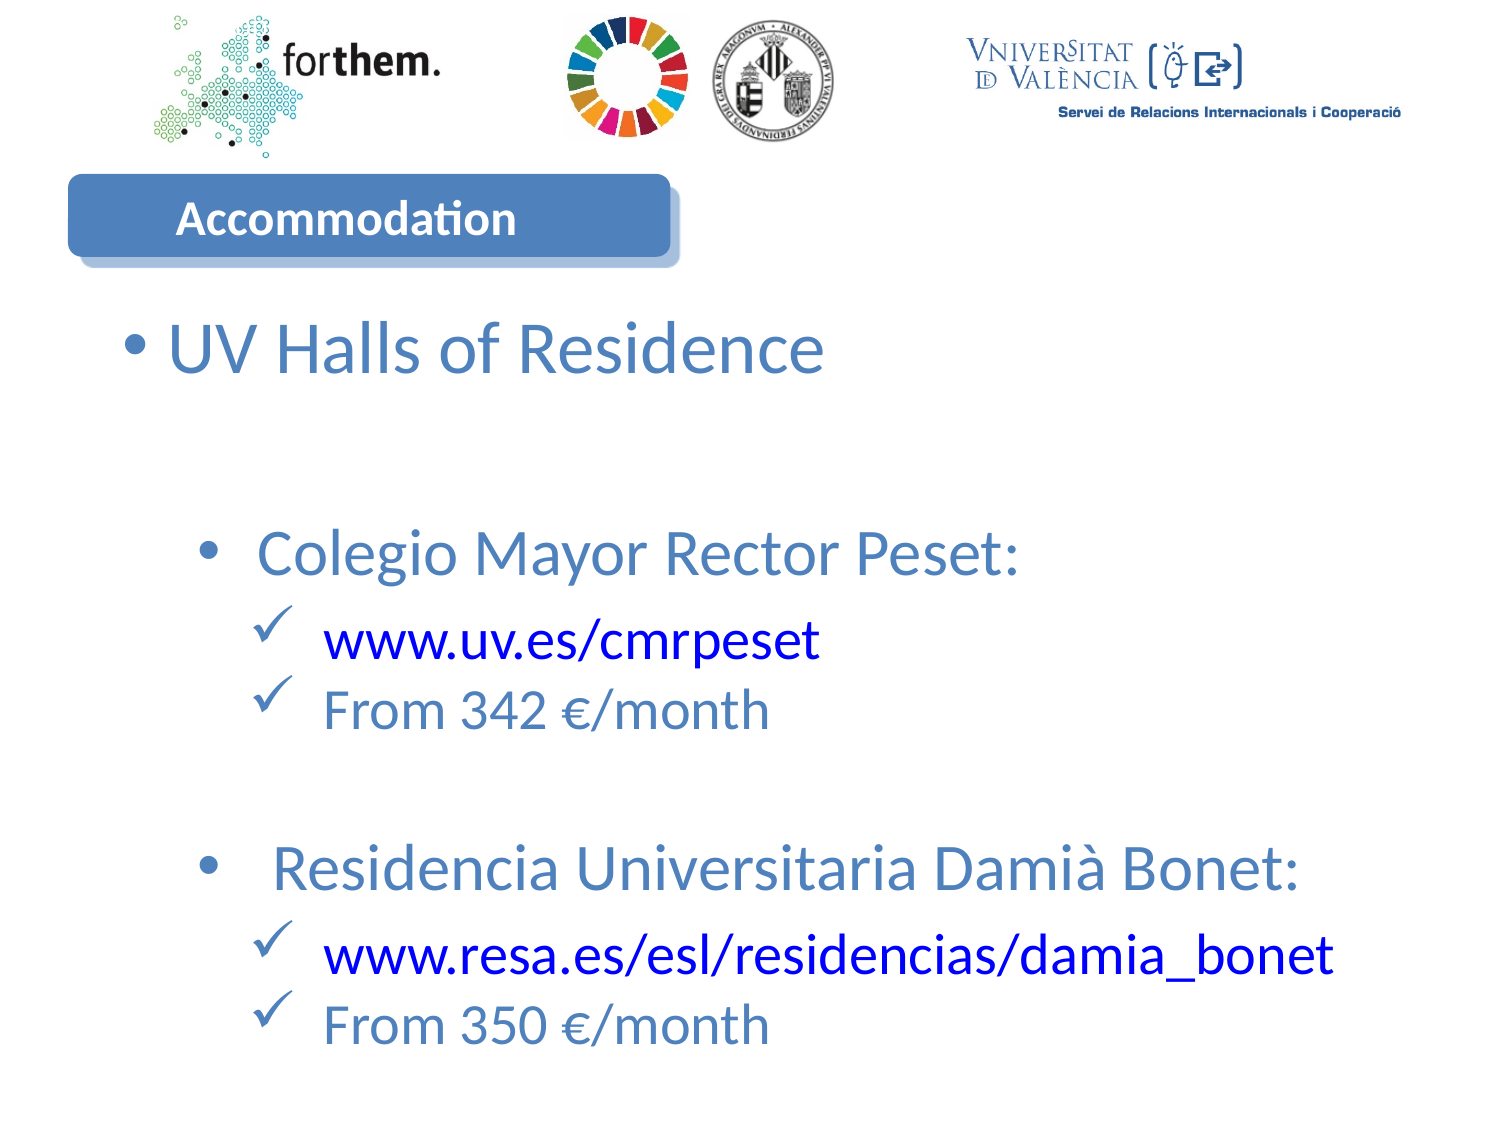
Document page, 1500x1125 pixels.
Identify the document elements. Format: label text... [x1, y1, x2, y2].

picture [152, 14, 441, 159]
text_box Accommodation [62, 185, 630, 245]
text_box [68, 173, 671, 215]
text_box UV Halls of Residence Colegio Mayor Rector Peset: www.uv.es/cmrpeset From 342 €/month Residencia Universitaria Damià Bonet: www.resa.es/esl/residencias/damia_bonet From 350 €/month [64, 215, 1442, 1125]
picture [564, 14, 690, 140]
picture [696, 6, 846, 148]
